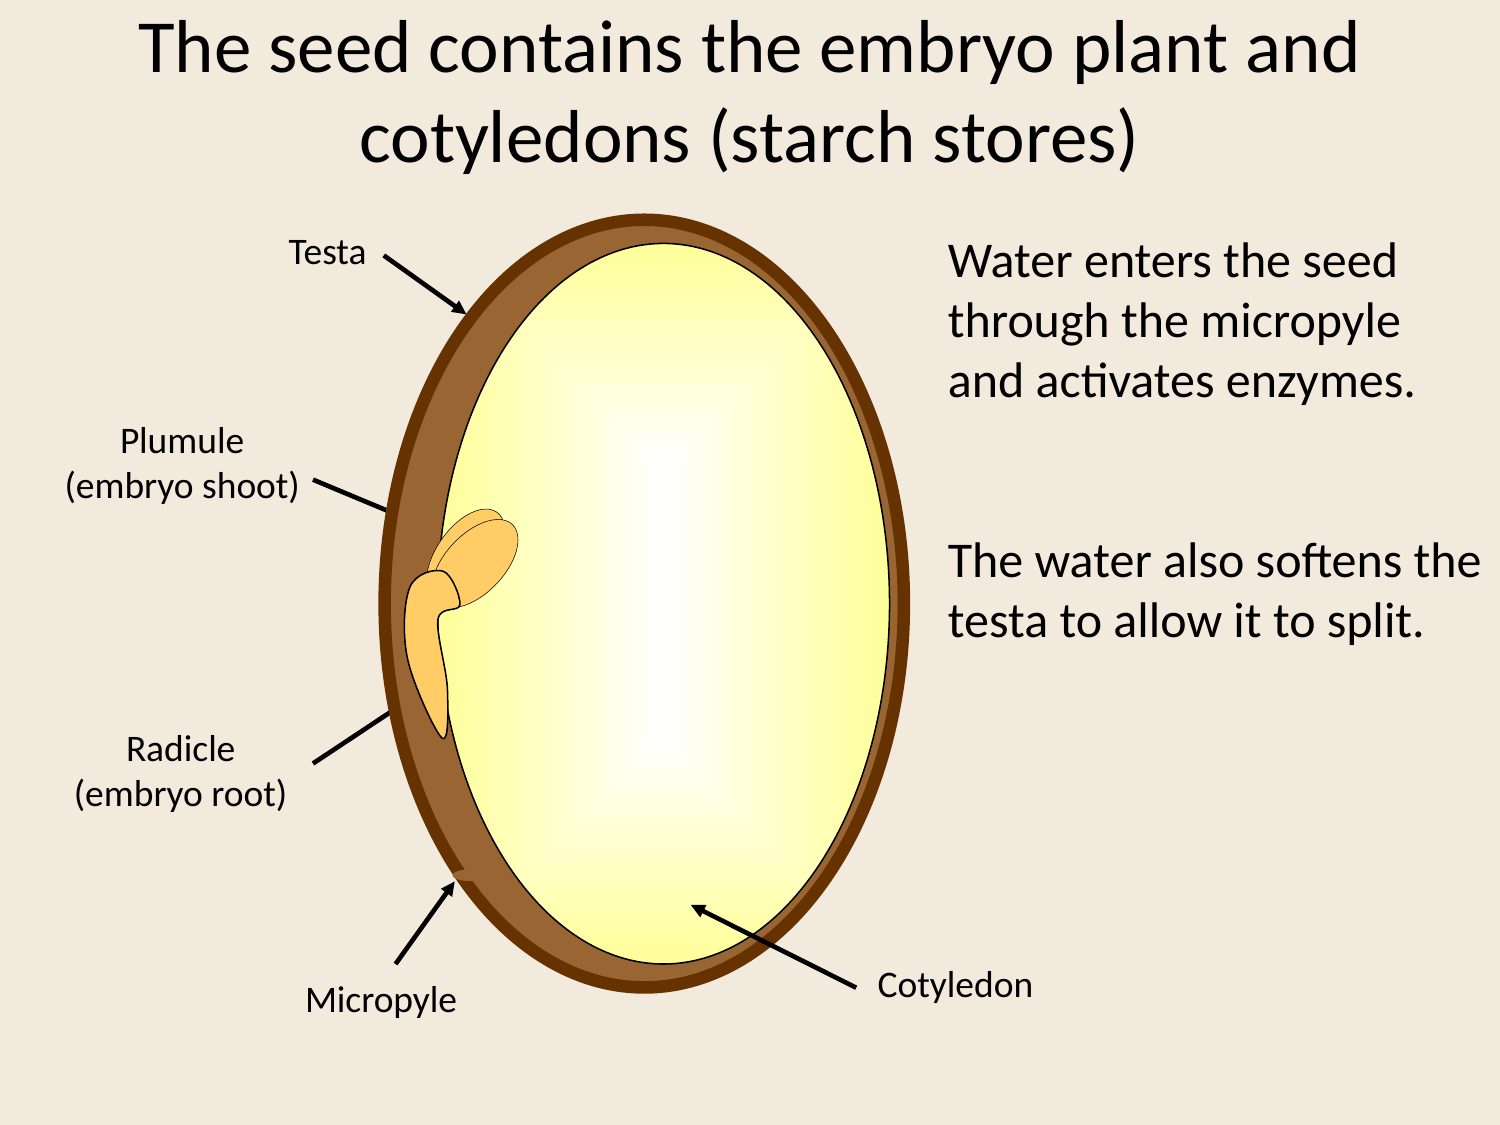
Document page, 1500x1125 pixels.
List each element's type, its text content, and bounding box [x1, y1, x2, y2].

text_box Cotyledon [862, 952, 1049, 1012]
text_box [384, 219, 905, 988]
text_box Micropyle [290, 967, 473, 1028]
text_box Plumule (embryo shoot) [49, 408, 315, 514]
text_box Radicle (embryo root) [59, 716, 303, 821]
title The seed contains the embryo plant and cotyledons (starch stores) [0, 0, 1500, 175]
text_box Water enters the seed through the micropyle and activates enzymes. The water also softens the testa to allow it to split. [933, 219, 1500, 655]
text_box Testa [273, 219, 382, 280]
